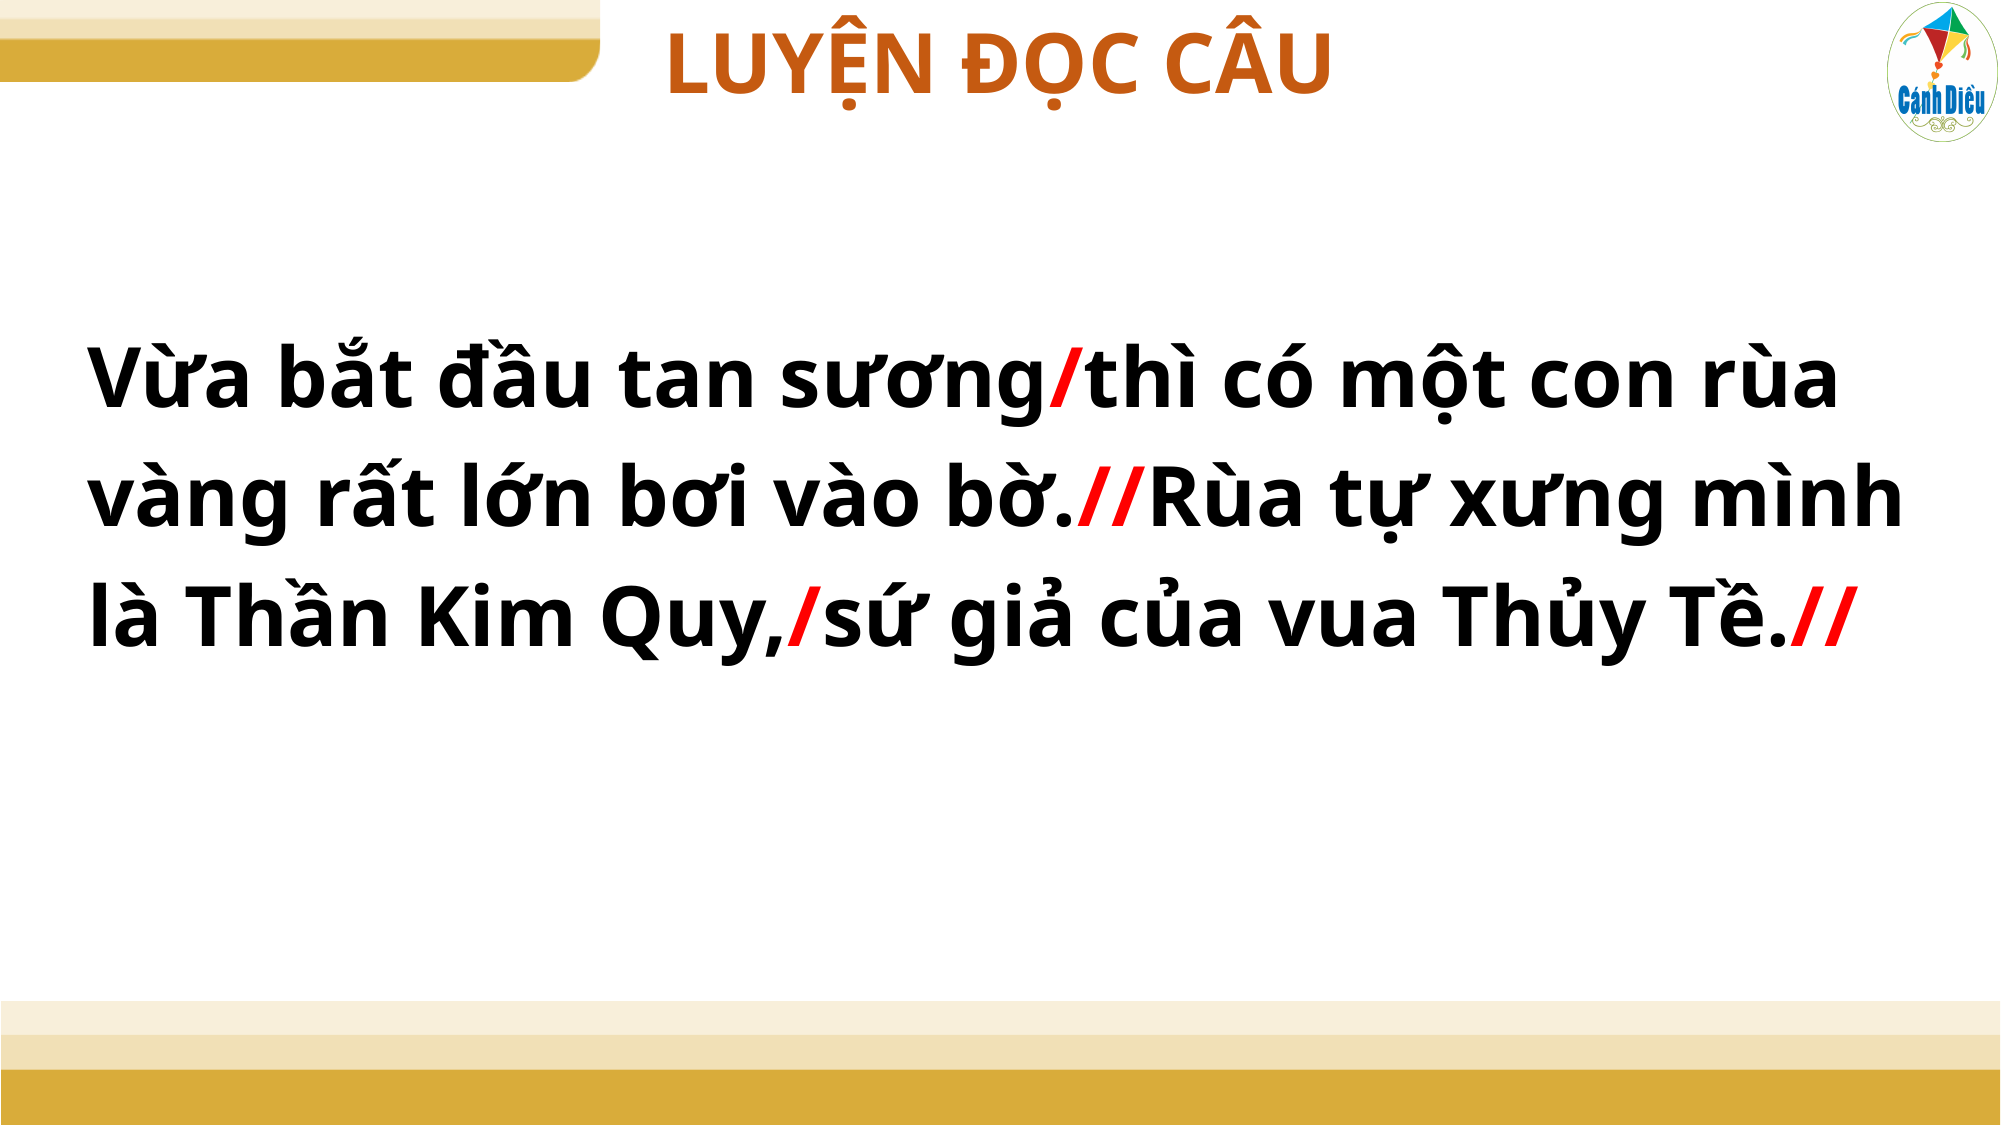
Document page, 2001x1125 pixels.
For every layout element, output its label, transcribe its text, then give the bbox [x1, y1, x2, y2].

picture [3, 1001, 2000, 1125]
text_box LUYỆN ĐỌC CÂU [549, 2, 1450, 118]
text_box Vừa bắt đầu tan sương/thì có một con rùa vàng rất lớn bơi vào bờ.//Rùa tự xưng mình là Thần Kim Quy,/sứ giả của vua Thủy Tề.// [72, 296, 1948, 671]
picture [1887, 2, 1998, 142]
picture [0, 0, 601, 82]
